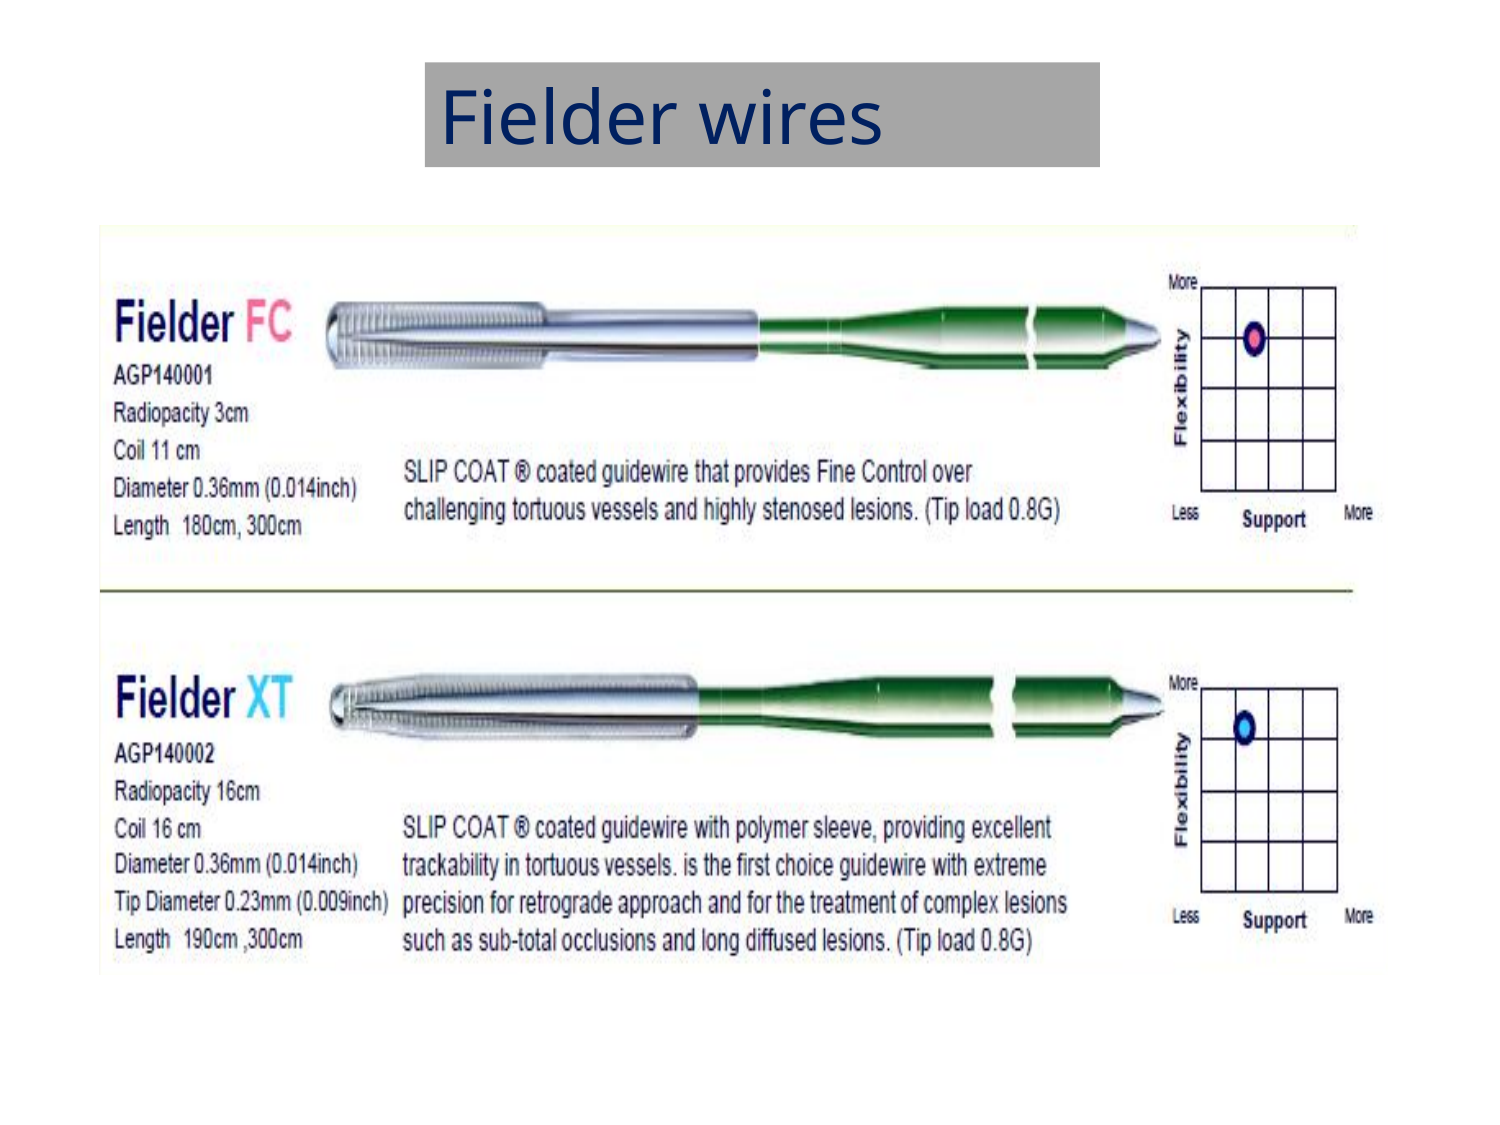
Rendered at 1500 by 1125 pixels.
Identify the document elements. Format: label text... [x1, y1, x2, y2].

text_box Fielder wires [424, 62, 1100, 168]
picture [99, 224, 1388, 976]
